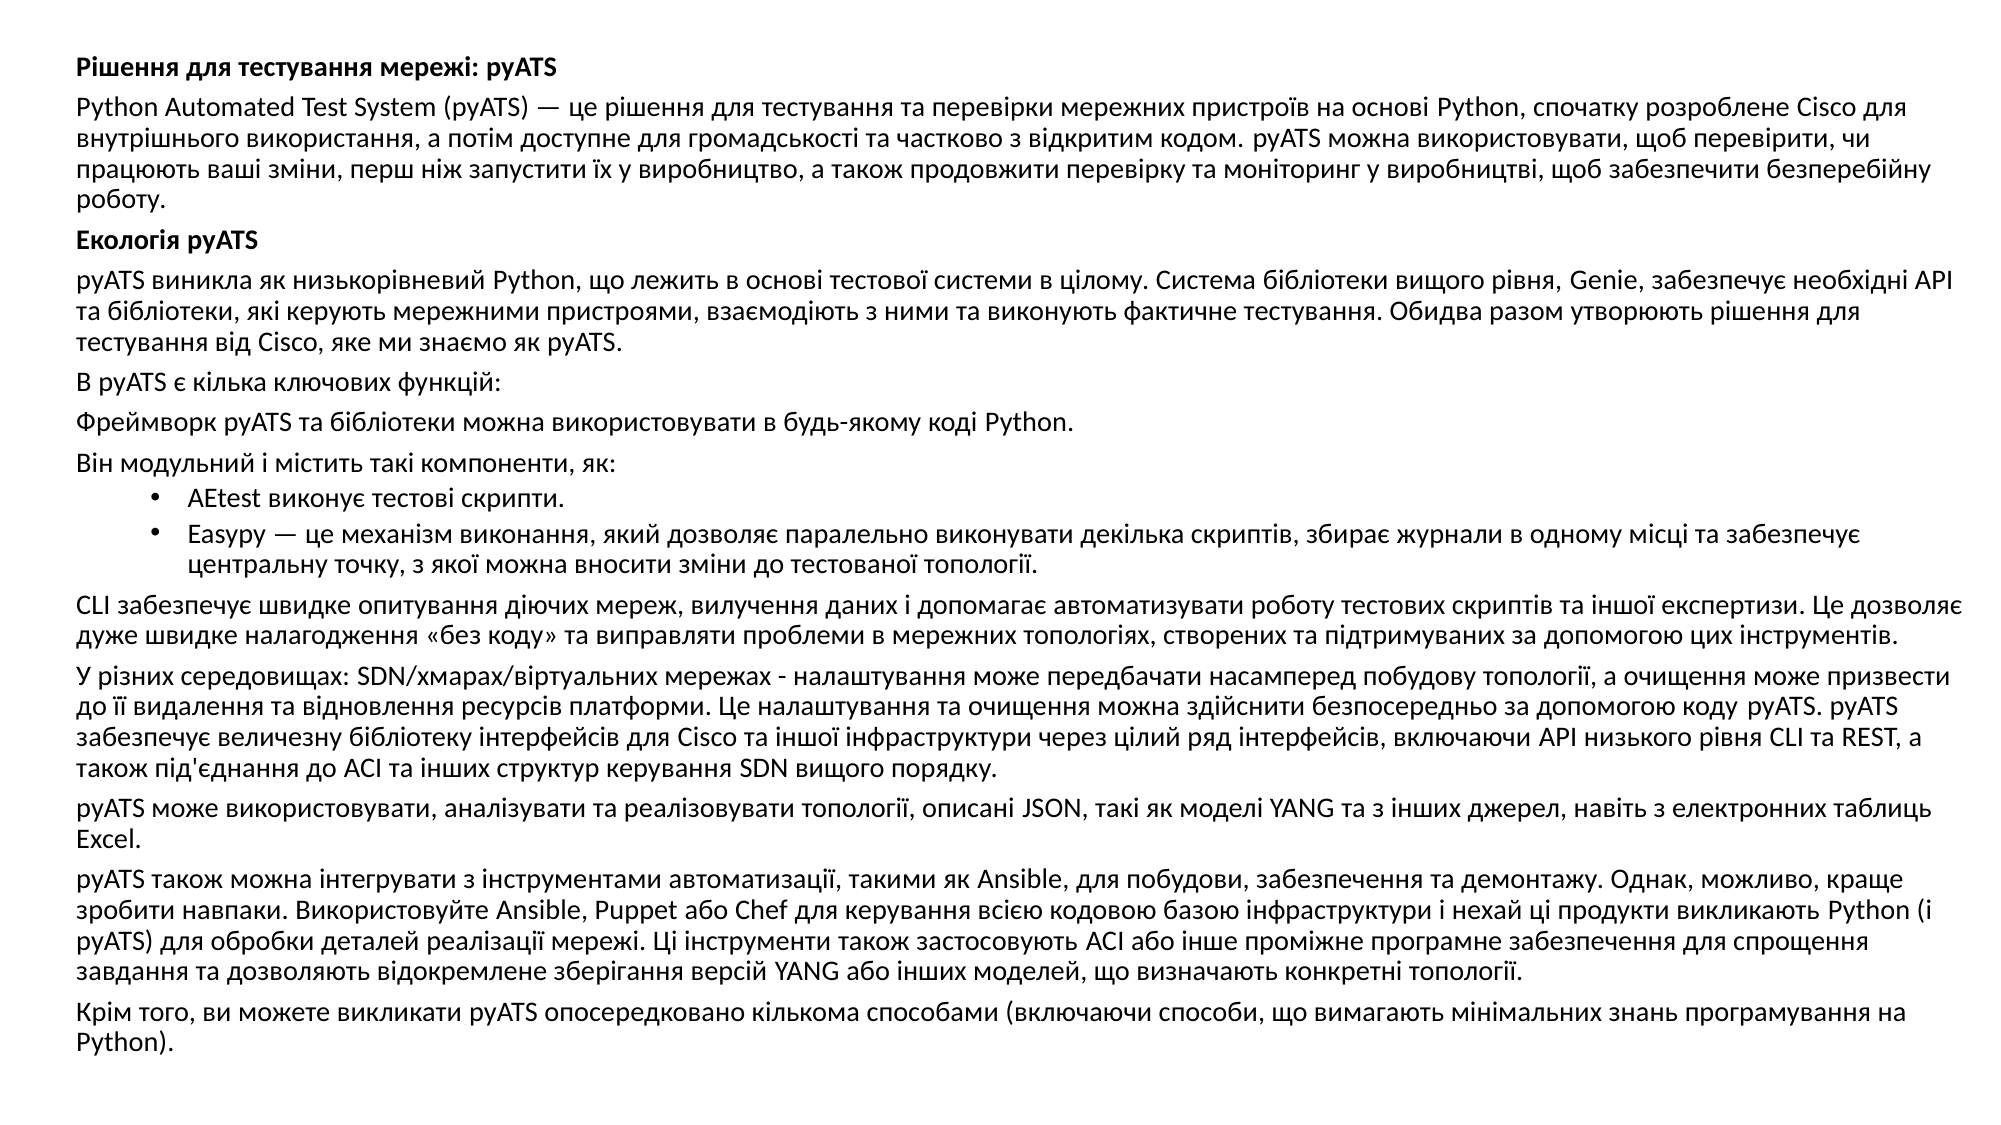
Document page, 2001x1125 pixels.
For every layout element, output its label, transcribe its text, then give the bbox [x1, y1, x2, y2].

list Рішення для тестування мережі: pyATS Python Automated Test System (pyATS) — це рішення для тестування та перевірки мережних пристроїв на основі Python, спочатку розроблене Cisco для внутрішнього використання, а потім доступне для громадськості та частково з відкритим кодом. pyATS можна використовувати, щоб перевірити, чи працюють ваші зміни, перш ніж запустити їх у виробництво, а також продовжити перевірку та моніторинг у виробництві, щоб забезпечити безперебійну роботу. Екологія pyATS pyATS виникла як низькорівневий Python, що лежить в основі тестової системи в цілому. Система бібліотеки вищого рівня, Genie, забезпечує необхідні API та бібліотеки, які керують мережними пристроями, взаємодіють з ними та виконують фактичне тестування. Обидва разом утворюють рішення для тестування від Cisco, яке ми знаємо як pyATS. В pyATS є кілька ключових функцій: Фреймворк pyATS та бібліотеки можна використовувати в будь-якому коді Python. Він модульний і містить такі компоненти, як: AEtest виконує тестові скрипти. Easypy — це механізм виконання, який дозволяє паралельно виконувати декілька скриптів, збирає журнали в одному місці та забезпечує центральну точку, з якої можна вносити зміни до тестованої топології. CLI забезпечує швидке опитування діючих мереж, вилучення даних і допомагає автоматизувати роботу тестових скриптів та іншої експертизи. Це дозволяє дуже швидке налагодження «без коду» та виправляти проблеми в мережних топологіях, створених та підтримуваних за допомогою цих інструментів. У різних середовищах: SDN/хмарах/віртуальних мережах - налаштування може передбачати насамперед побудову топології, а очищення може призвести до її видалення та відновлення ресурсів платформи. Це налаштування та очищення можна здійснити безпосередньо за допомогою коду pyATS. pyATS забезпечує величезну бібліотеку інтерфейсів для Cisco та іншої інфраструктури через цілий ряд інтерфейсів, включаючи API низького рівня CLI та REST, а також під'єднання до ACI та інших структур керування SDN вищого порядку. pyATS може використовувати, аналізувати та реалізовувати топології, описані JSON, такі як моделі YANG та з інших джерел, навіть з електронних таблиць Excel. pyATS також можна інтегрувати з інструментами автоматизації, такими як Ansible, для побудови, забезпечення та демонтажу. Однак, можливо, краще зробити навпаки. Використовуйте Ansible, Puppet або Chef для керування всією кодовою базою інфраструктури і нехай ці продукти викликають Python (і pyATS) для обробки деталей реалізації мережі. Ці інструменти також застосовують ACI або інше проміжне програмне забезпечення для спрощення завдання та дозволяють відокремлене зберігання версій YANG або інших моделей, що визначають конкретні топології. Крім того, ви можете викликати pyATS опосередковано кількома способами (включаючи способи, що вимагають мінімальних знань програмування на Python). [61, 44, 1985, 1108]
